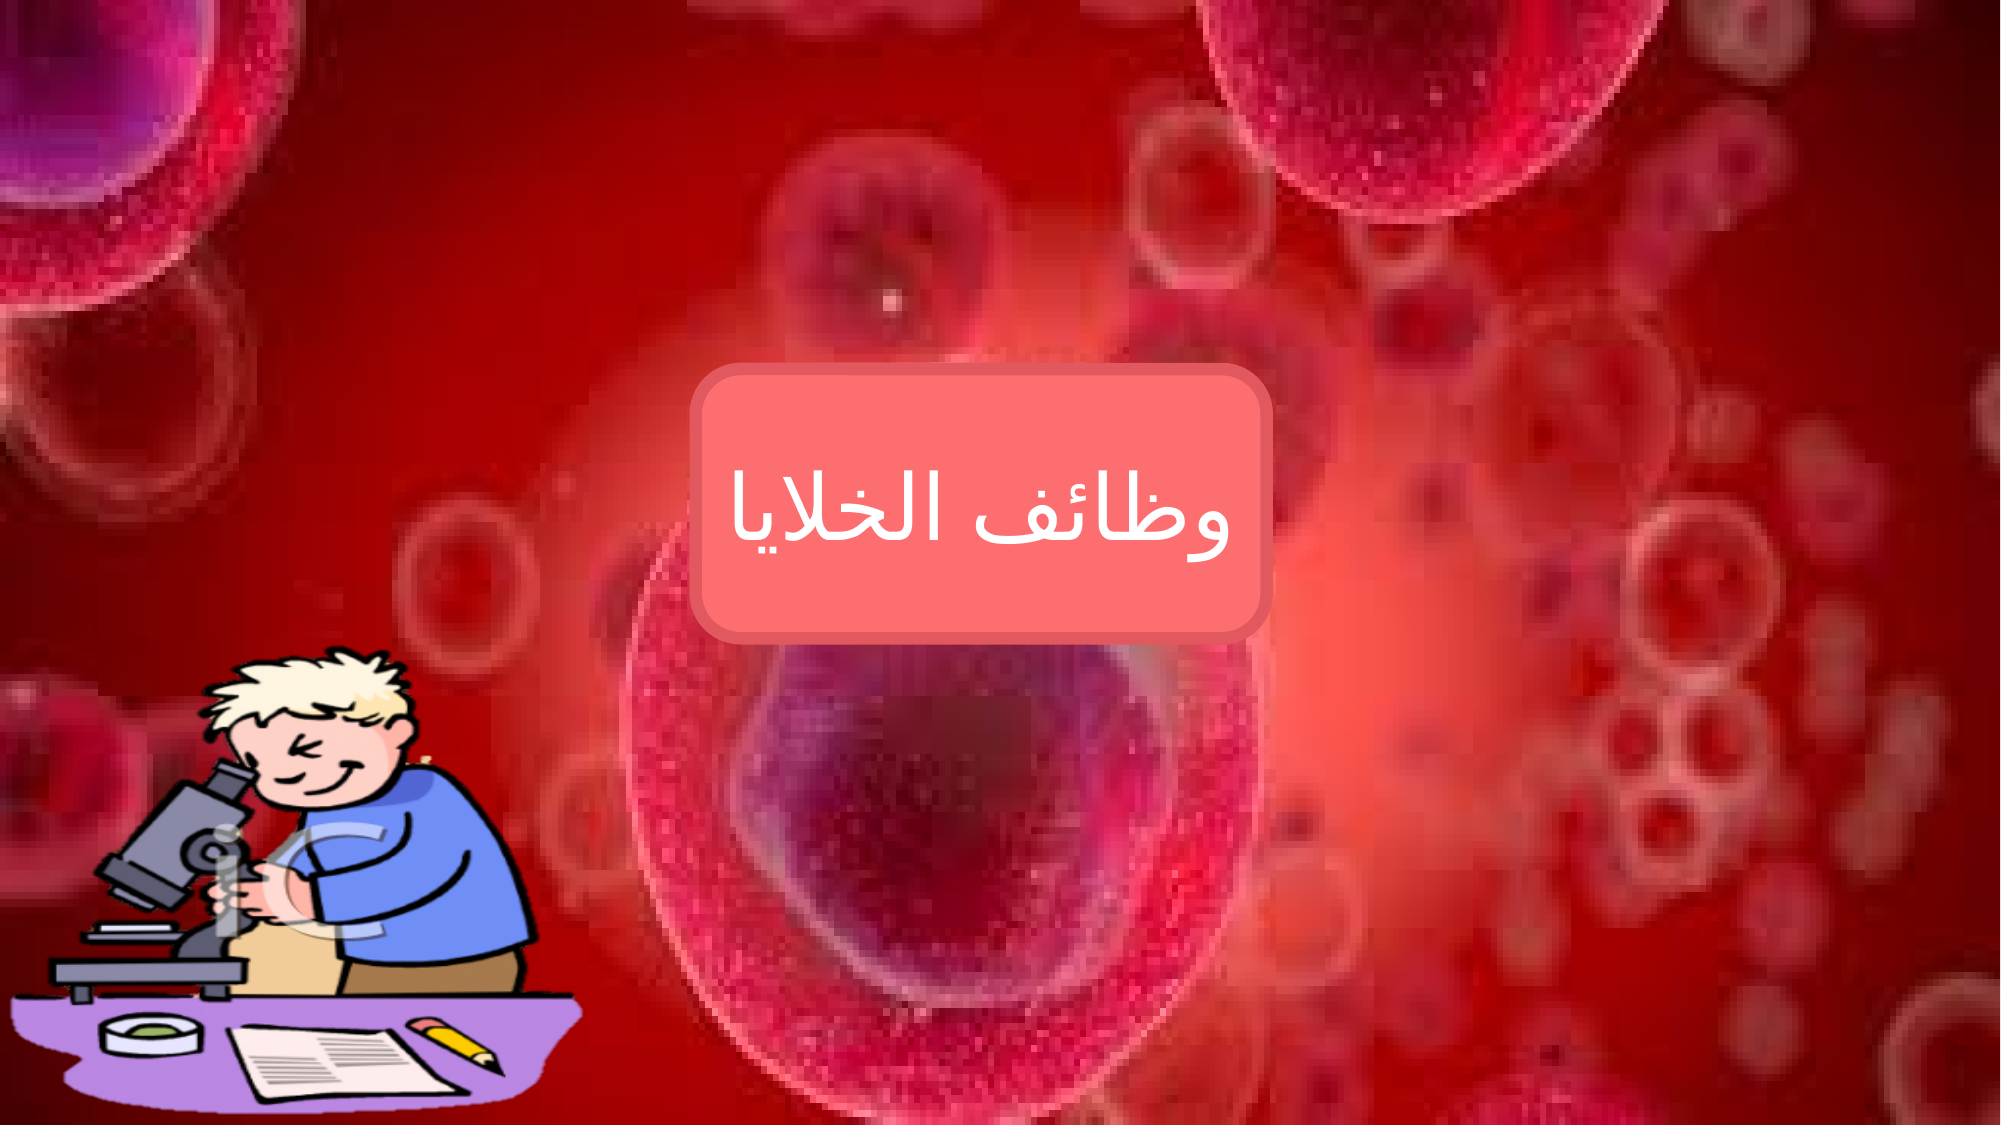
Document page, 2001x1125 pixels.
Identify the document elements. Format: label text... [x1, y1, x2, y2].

text_box وظائف الخلايا [694, 367, 1268, 640]
picture [0, 0, 2001, 1125]
